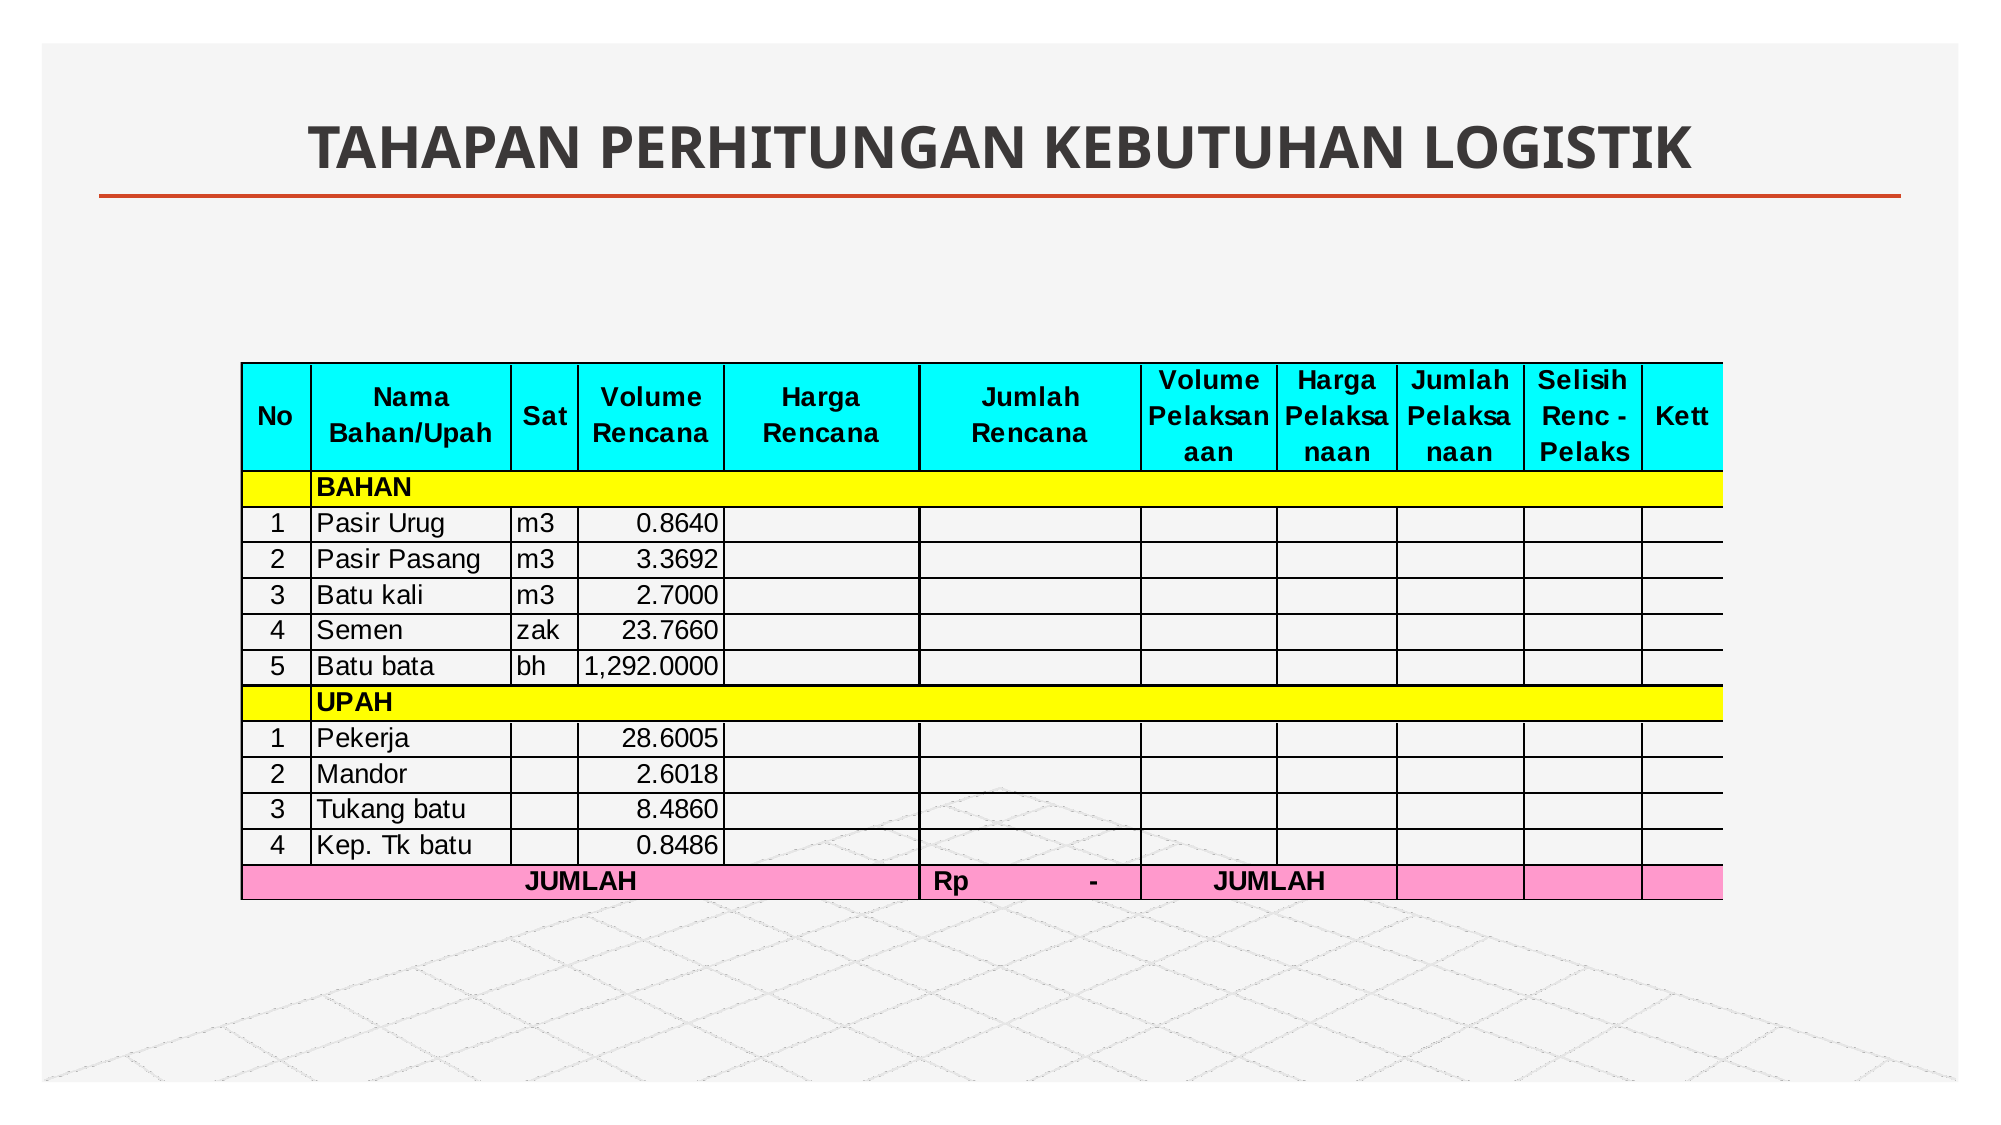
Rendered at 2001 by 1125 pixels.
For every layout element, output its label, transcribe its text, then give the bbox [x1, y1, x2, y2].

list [240, 362, 1725, 902]
picture [44, 787, 1956, 1081]
title TAHAPAN PERHITUNGAN KEBUTUHAN LOGISTIK [99, 99, 1900, 200]
